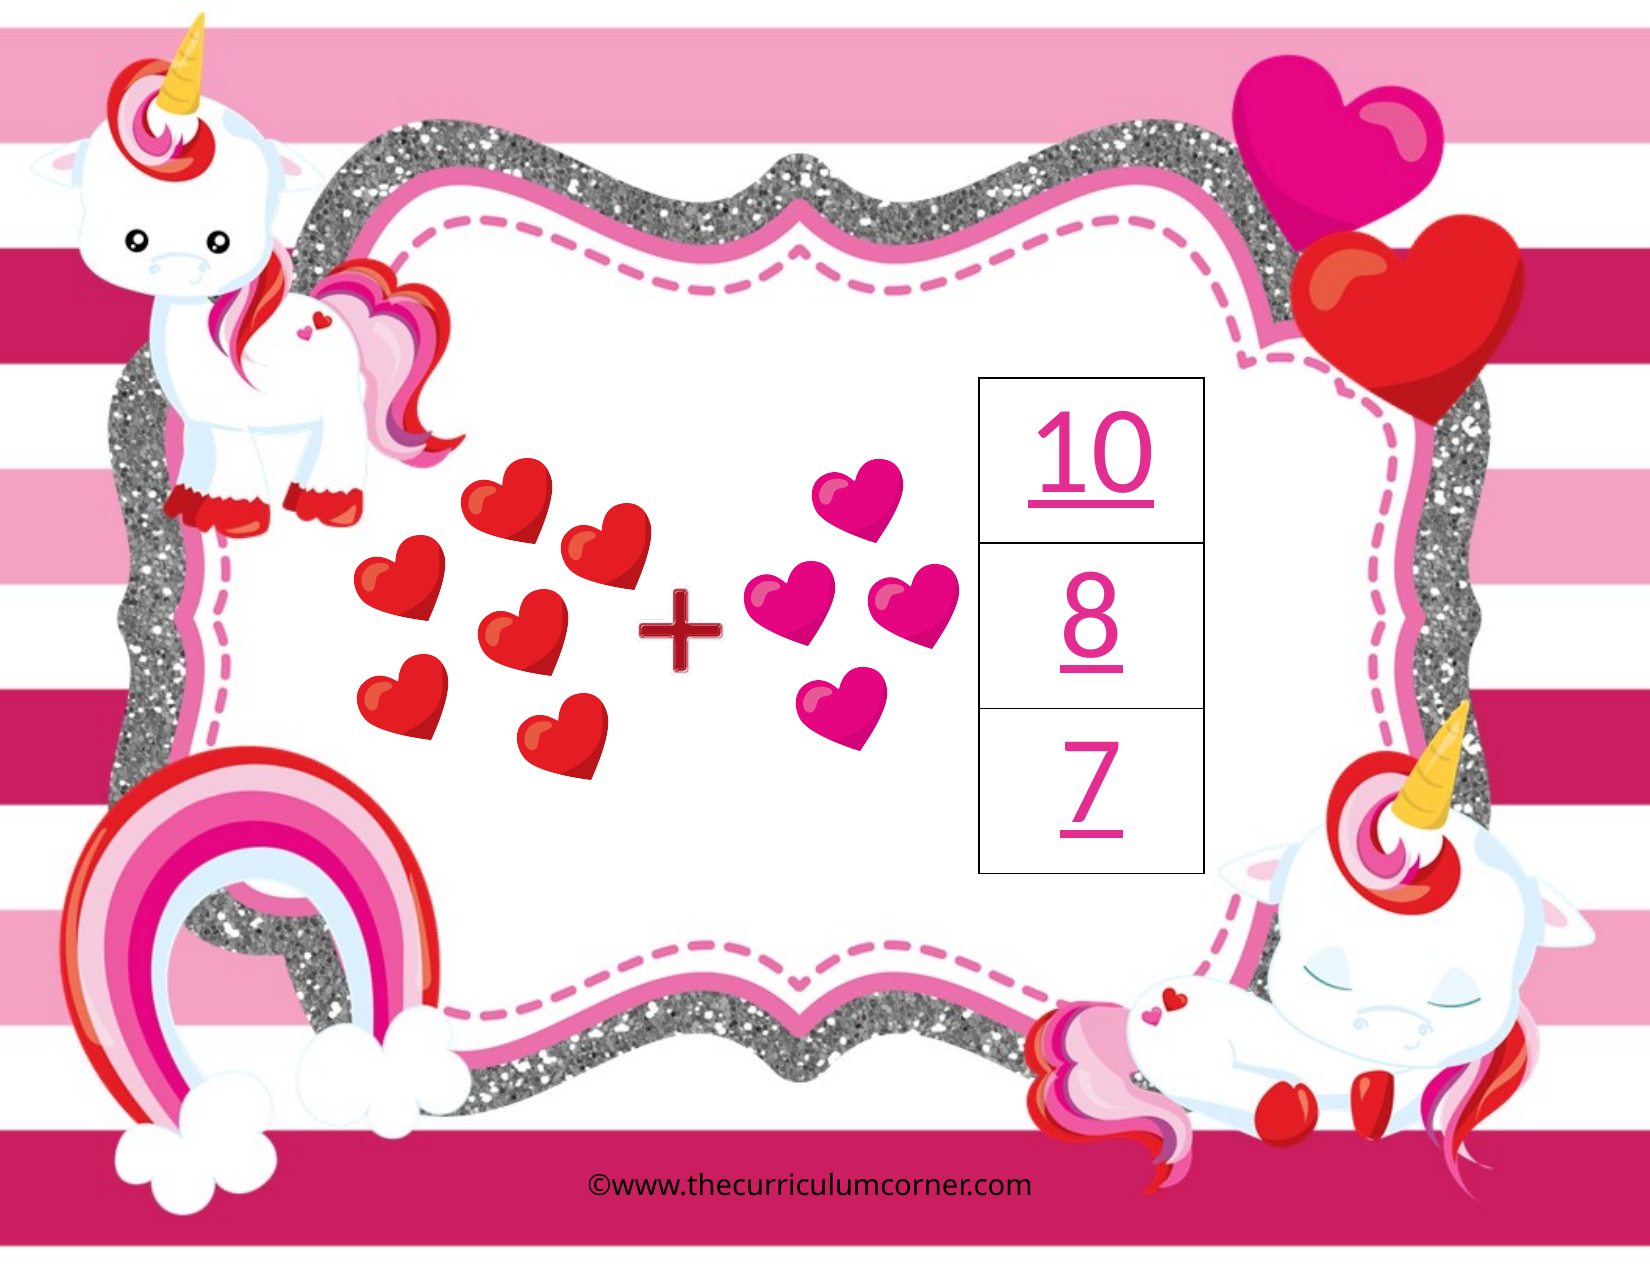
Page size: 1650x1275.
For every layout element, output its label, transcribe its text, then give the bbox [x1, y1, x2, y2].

table_cell 8 [980, 544, 1203, 708]
table_cell 7 [980, 709, 1203, 873]
picture [0, 0, 1650, 1275]
text_box ©www.thecurriculumcorner.com [494, 1159, 1127, 1209]
table_header 10 [980, 379, 1203, 542]
